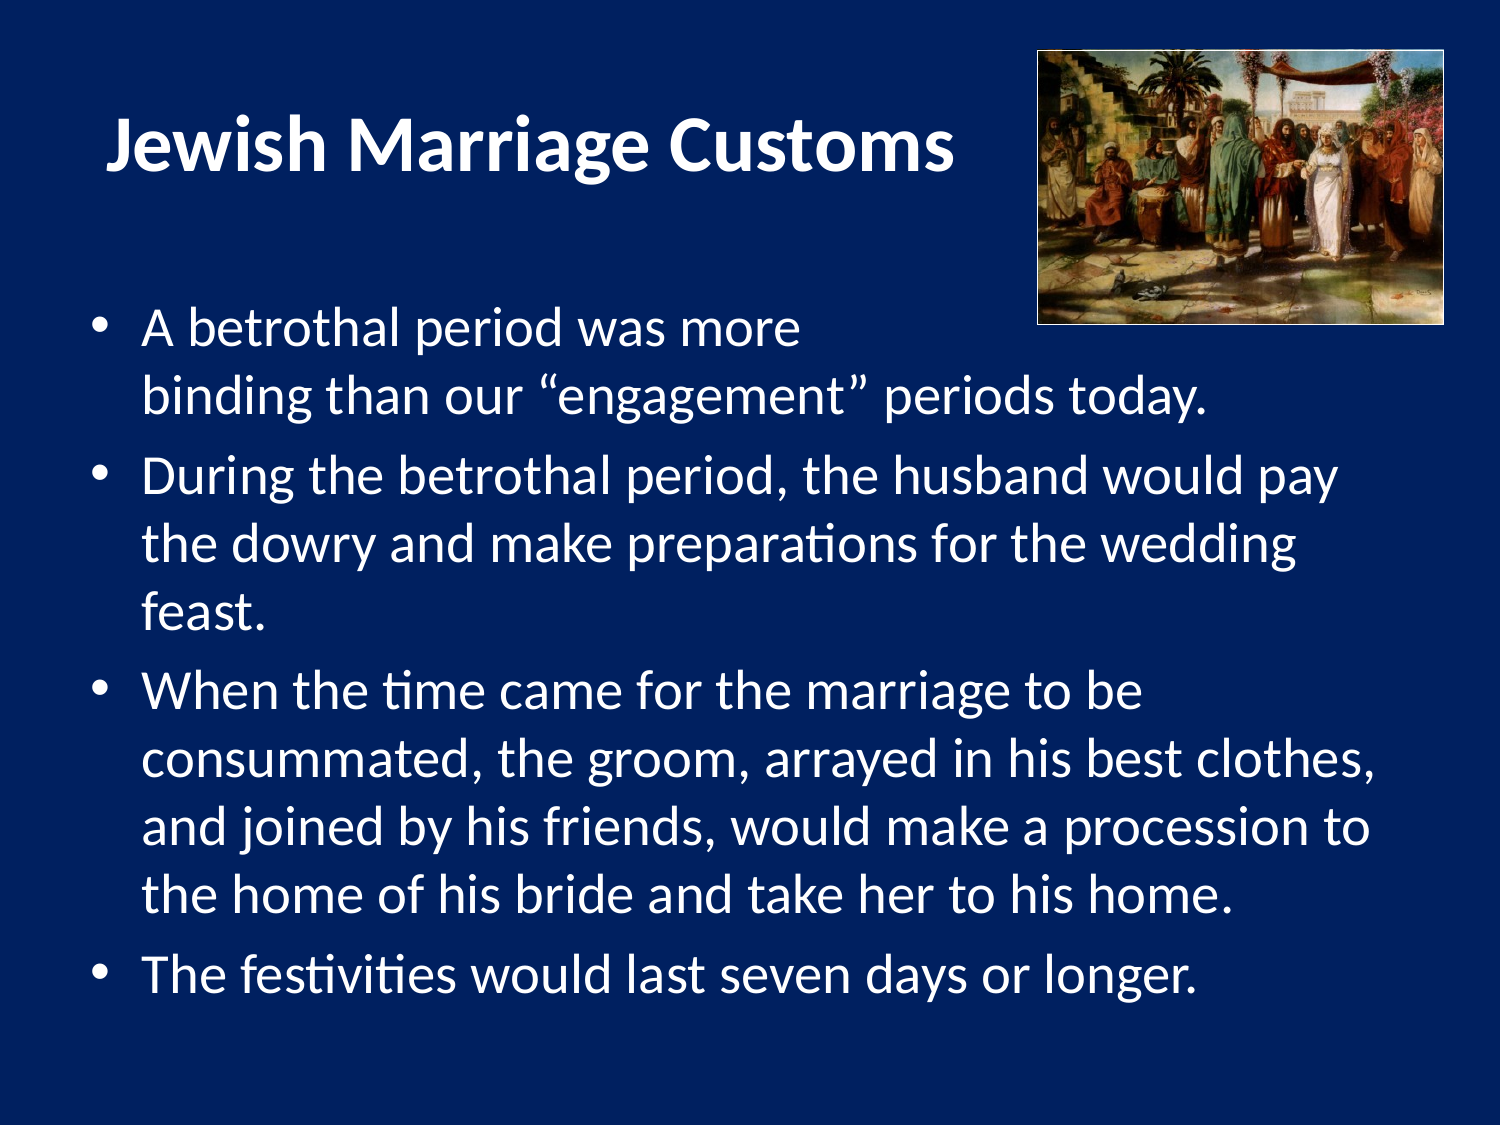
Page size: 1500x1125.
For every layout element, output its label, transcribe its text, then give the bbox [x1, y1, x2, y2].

picture [1037, 49, 1444, 325]
list A betrothal period was more binding than our “engagement” periods today. During the betrothal period, the husband would pay the dowry and make preparations for the wedding feast. When the time came for the marriage to be consummated, the groom, arrayed in his best clothes, and joined by his friends, would make a procession to the home of his bride and take her to his home. The festivities would last seven days or longer. [75, 282, 1425, 1025]
title Jewish Marriage Customs [75, 45, 988, 233]
